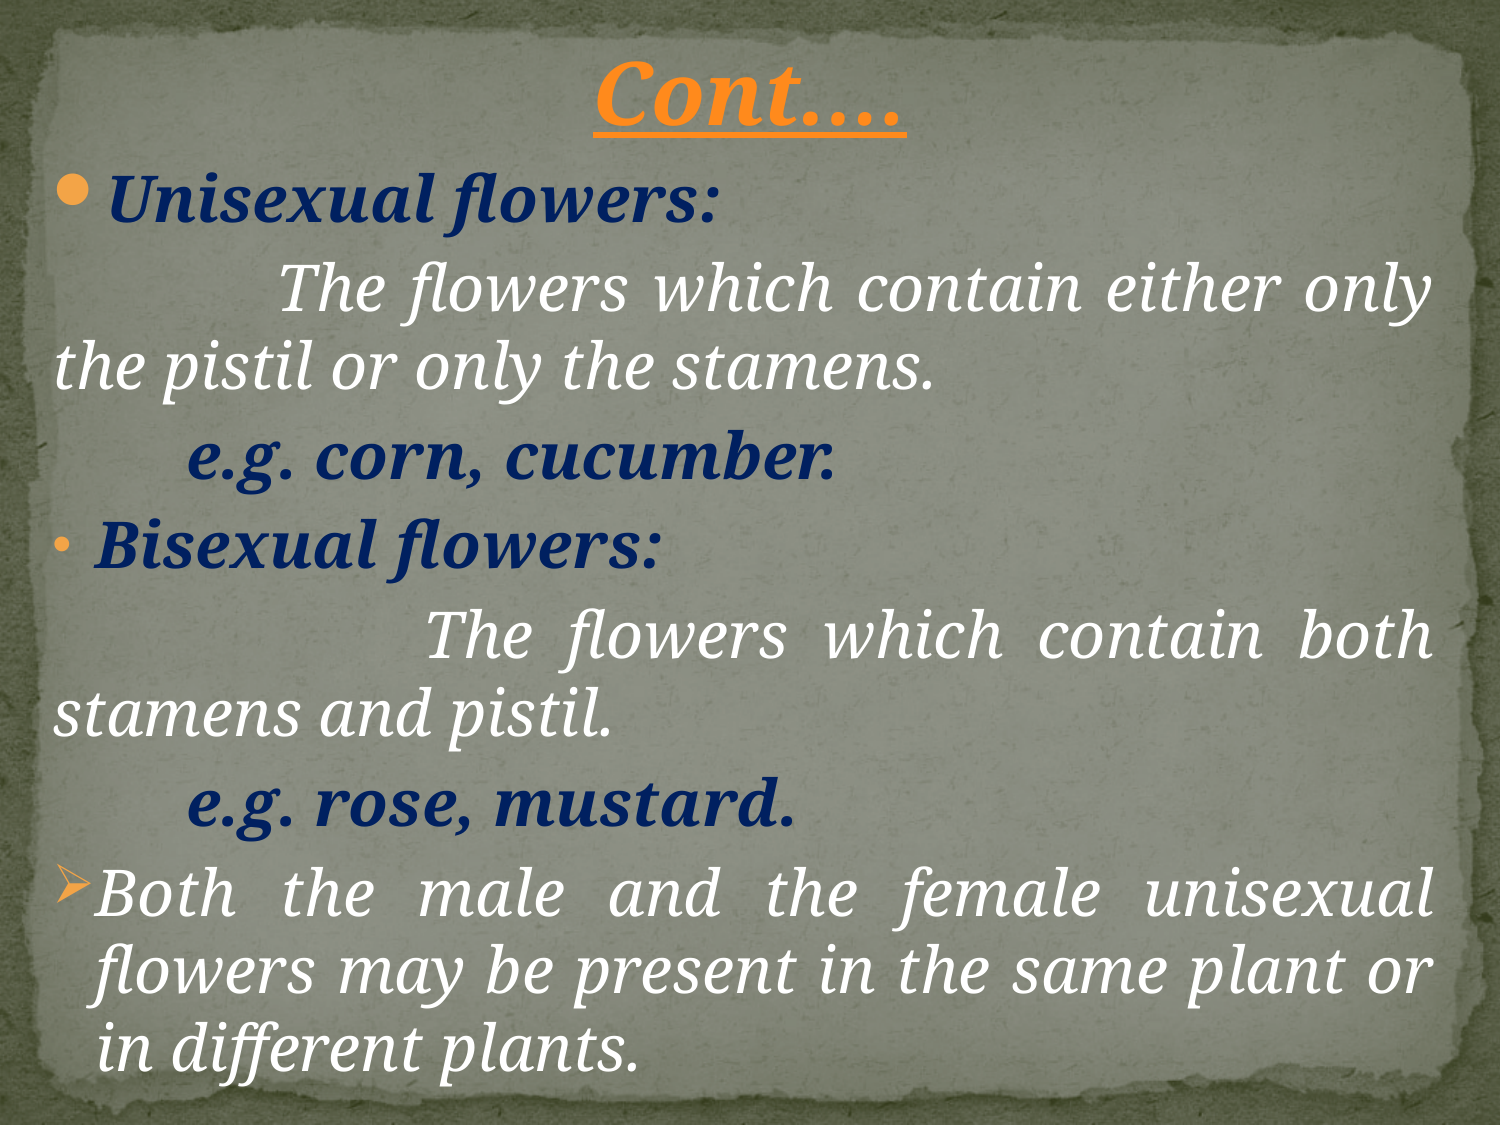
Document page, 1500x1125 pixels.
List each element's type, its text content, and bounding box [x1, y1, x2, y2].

title Cont.… [74, 24, 1425, 150]
list Unisexual flowers: The flowers which contain either only the pistil or only the stamens. e.g. corn, cucumber. Bisexual flowers: The flowers which contain both stamens and pistil. e.g. rose, mustard. Both the male and the female unisexual flowers may be present in the same plant or in different plants. [37, 149, 1450, 1100]
